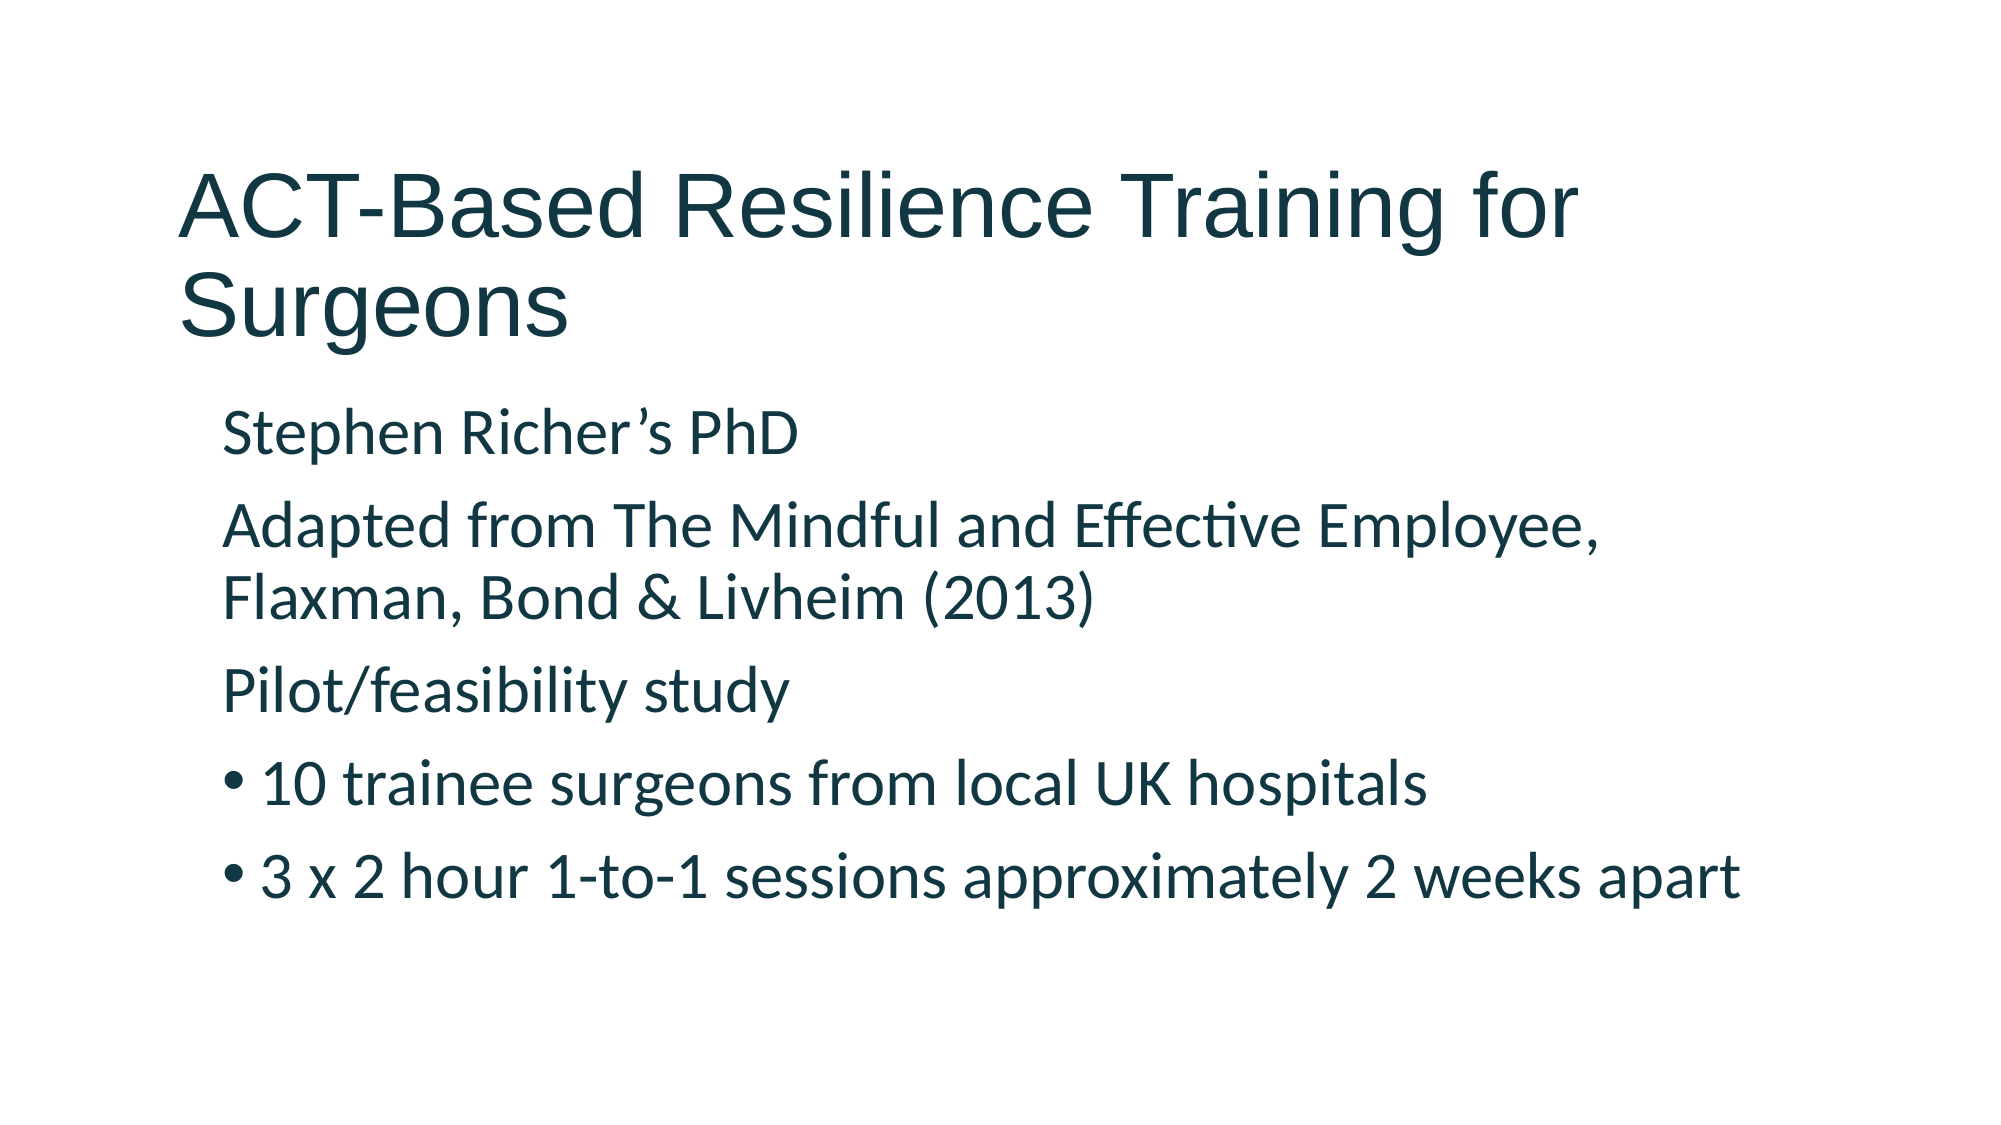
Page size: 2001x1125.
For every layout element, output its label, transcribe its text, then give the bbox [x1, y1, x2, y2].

list Stephen Richer’s PhD Adapted from The Mindful and Effective Employee, Flaxman, Bond & Livheim (2013) Pilot/feasibility study 10 trainee surgeons from local UK hospitals 3 x 2 hour 1-to-1 sessions approximately 2 weeks apart [206, 389, 1765, 1020]
title ACT-Based Resilience Training for Surgeons [163, 159, 1770, 355]
